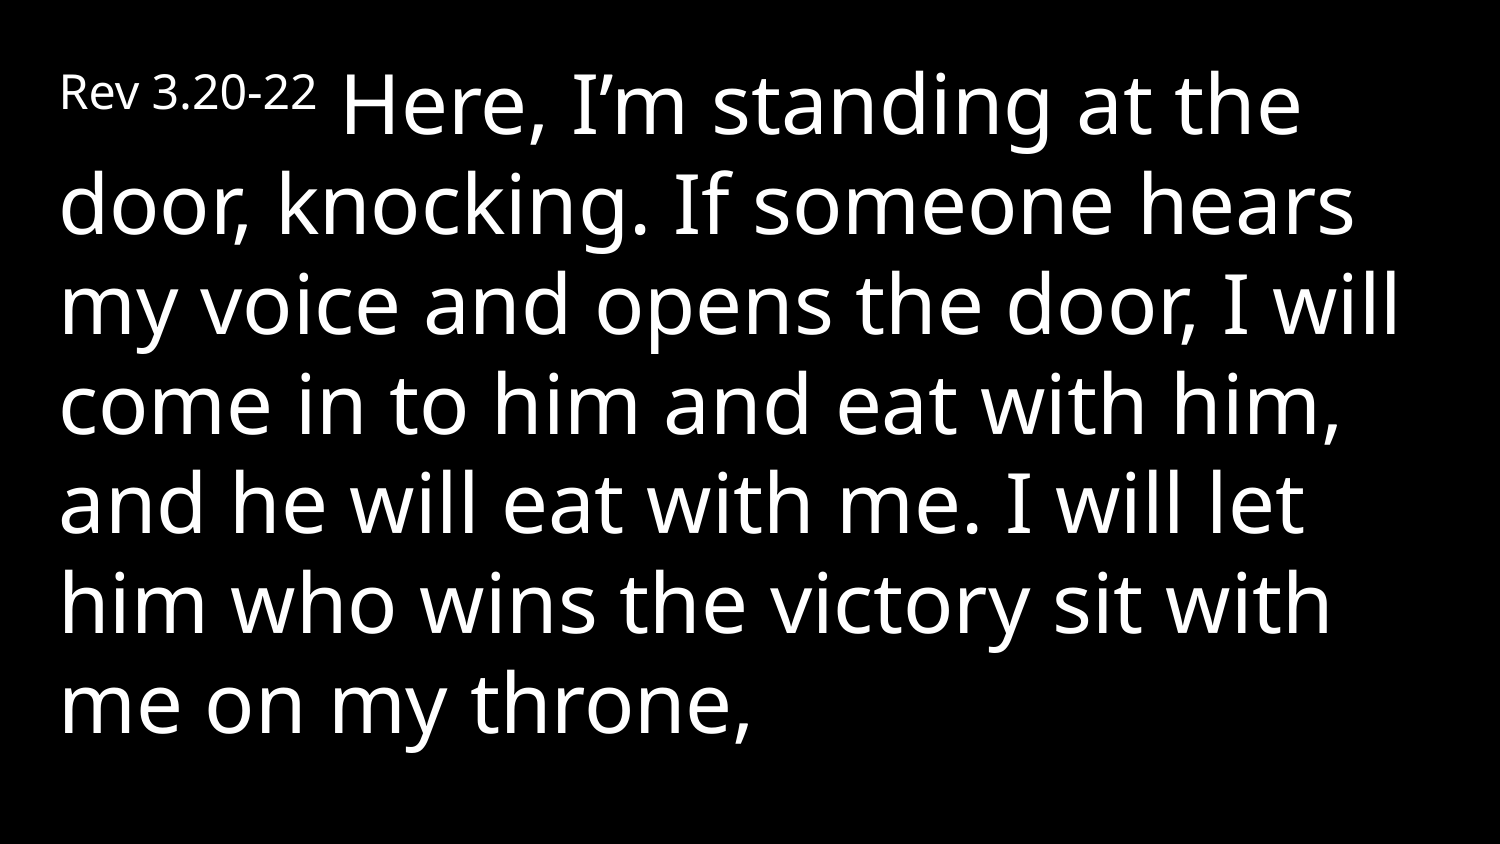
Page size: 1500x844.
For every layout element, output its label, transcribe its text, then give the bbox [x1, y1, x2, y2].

list Rev 3.20-22 Here, I’m standing at the door, knocking. If someone hears my voice and opens the door, I will come in to him and eat with him, and he will eat with me. I will let him who wins the victory sit with me on my throne, [50, 46, 1425, 810]
